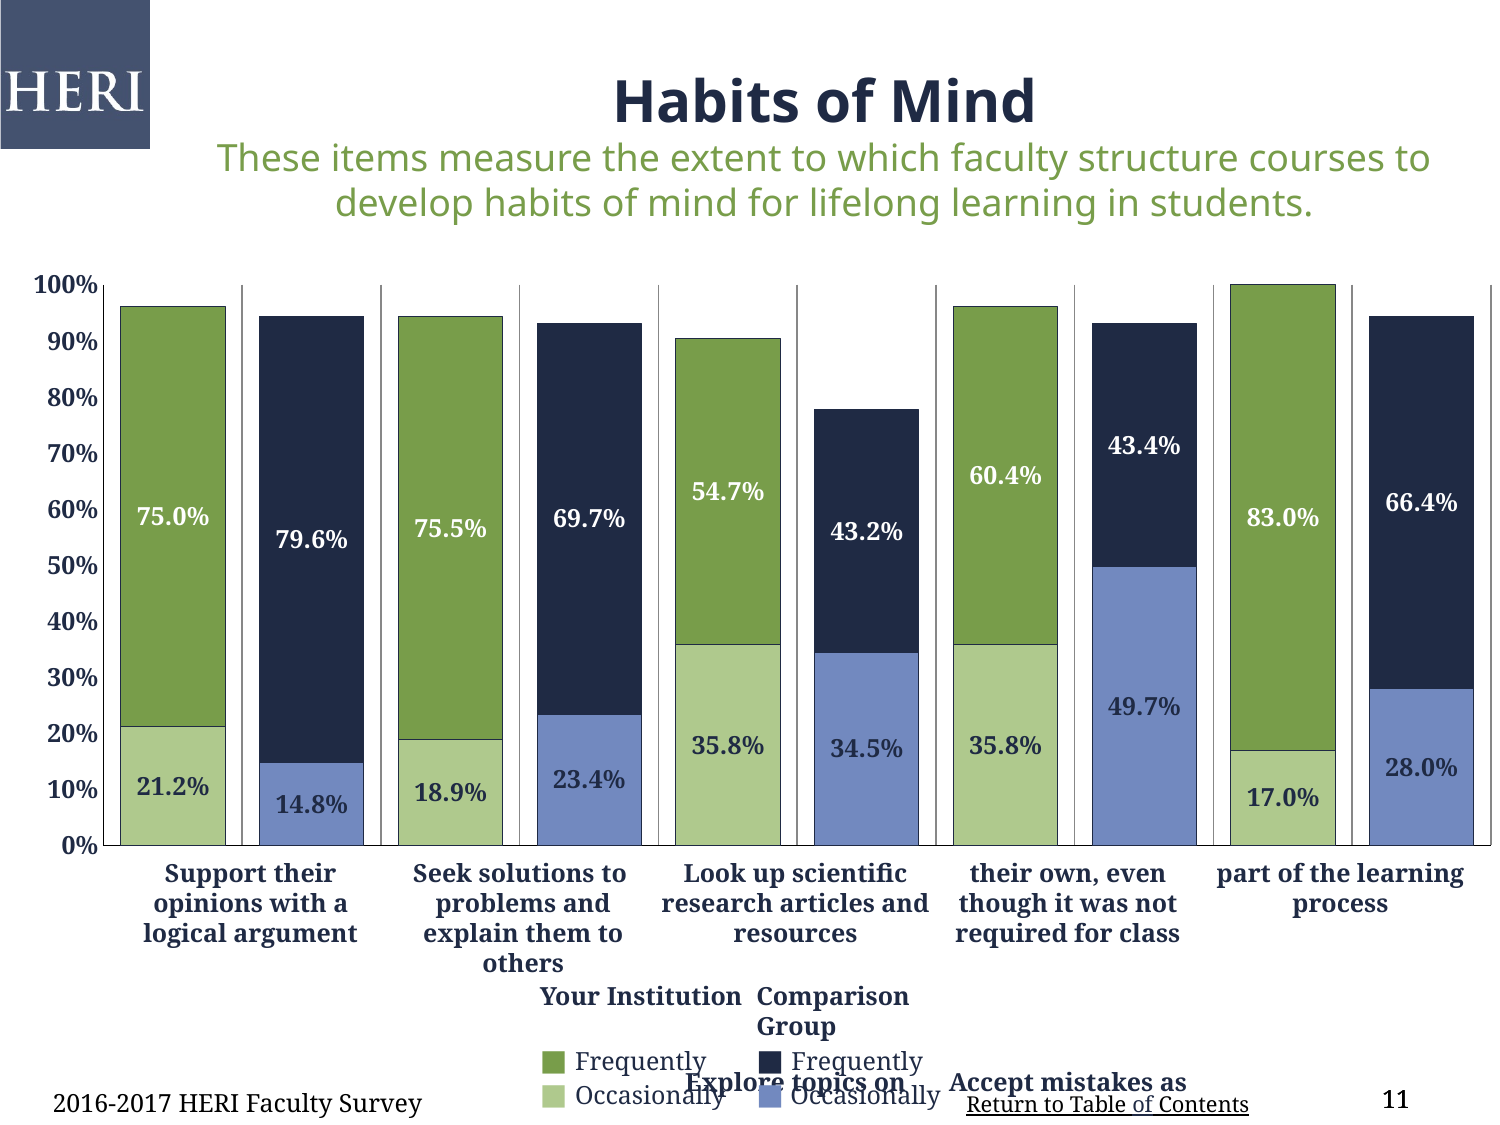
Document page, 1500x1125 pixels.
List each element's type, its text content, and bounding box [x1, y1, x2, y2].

text_box Habits of Mind These items measure the extent to which faculty structure courses to develop habits of mind for lifelong learning in students. [150, 24, 1500, 263]
footer 2016-2017 HERI Faculty Survey [37, 1049, 513, 1125]
text_box Support their opinions with a logical argument Seek solutions to problems and explain them to others Look up scientific research articles and resources Explore topics on their own, even though it was not required for class Accept mistakes as part of the learning process [99, 871, 1492, 1122]
chart [8, 262, 1492, 863]
text_box Your Institution ■ Frequently ■ Occasionally Comparison Group ■ Frequently ■ Occasionally [524, 973, 988, 1125]
picture [0, 0, 150, 149]
